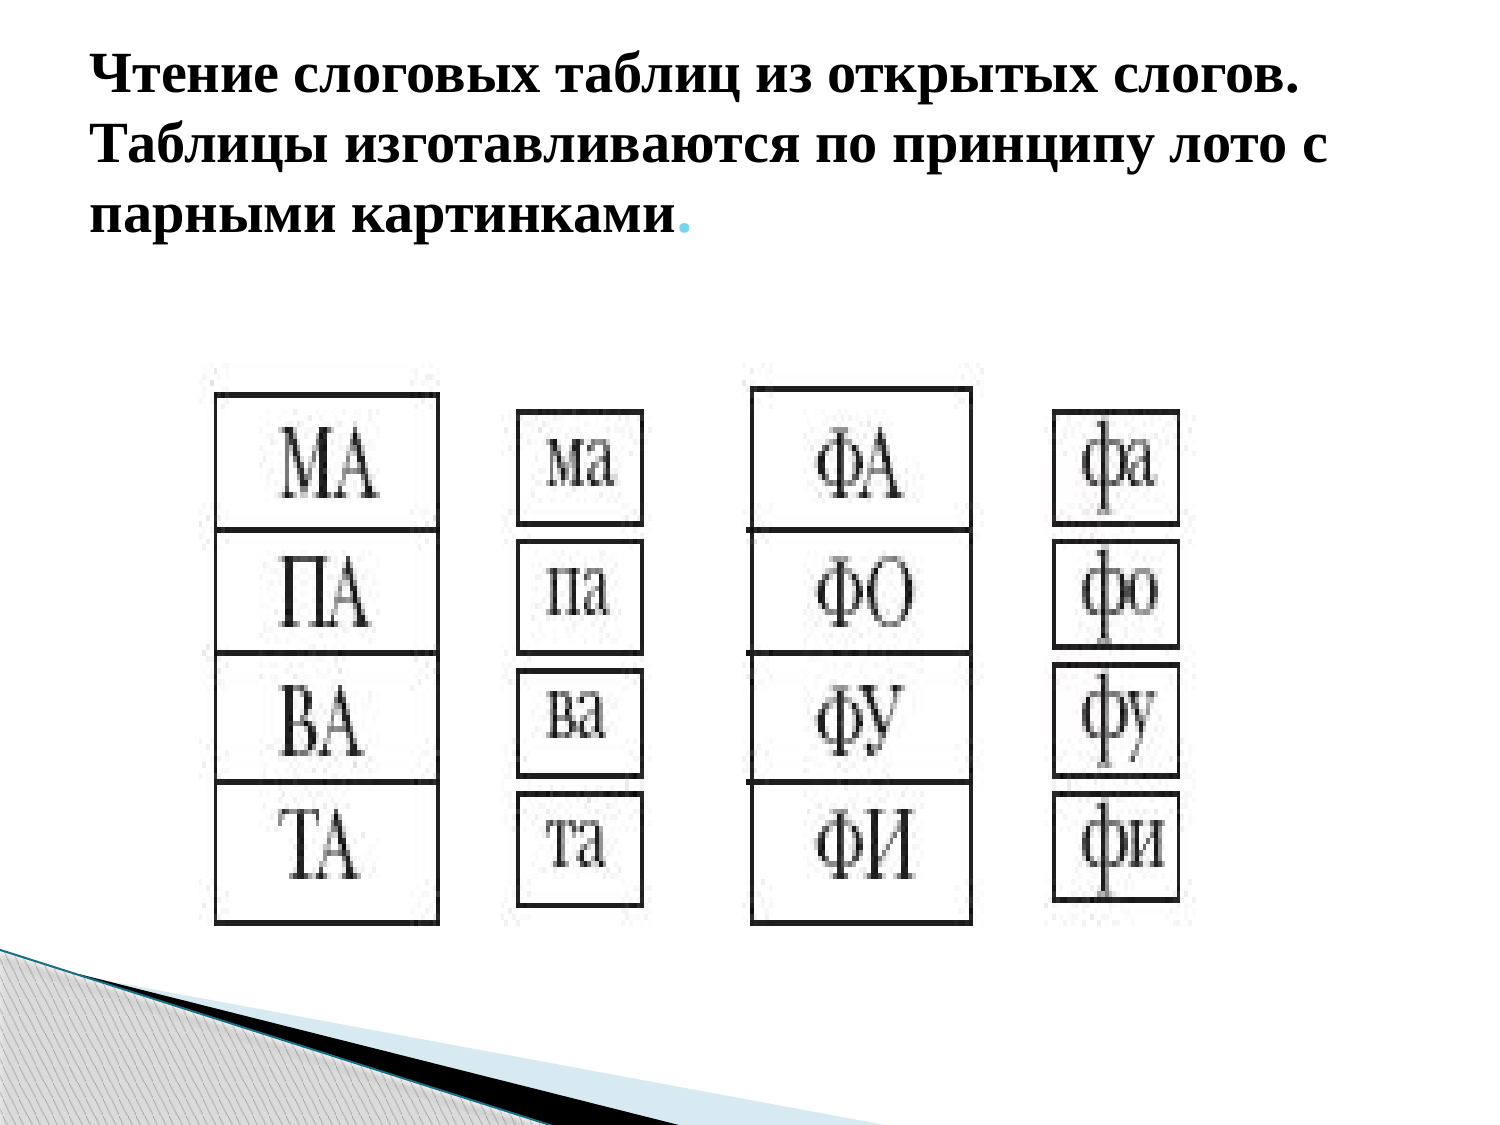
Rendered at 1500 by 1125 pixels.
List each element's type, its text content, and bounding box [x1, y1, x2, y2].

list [198, 362, 1196, 950]
title Чтение слоговых таблиц из открытых слогов. Таблицы изготавливаются по принципу лото с парными картинками. [75, 45, 1425, 233]
